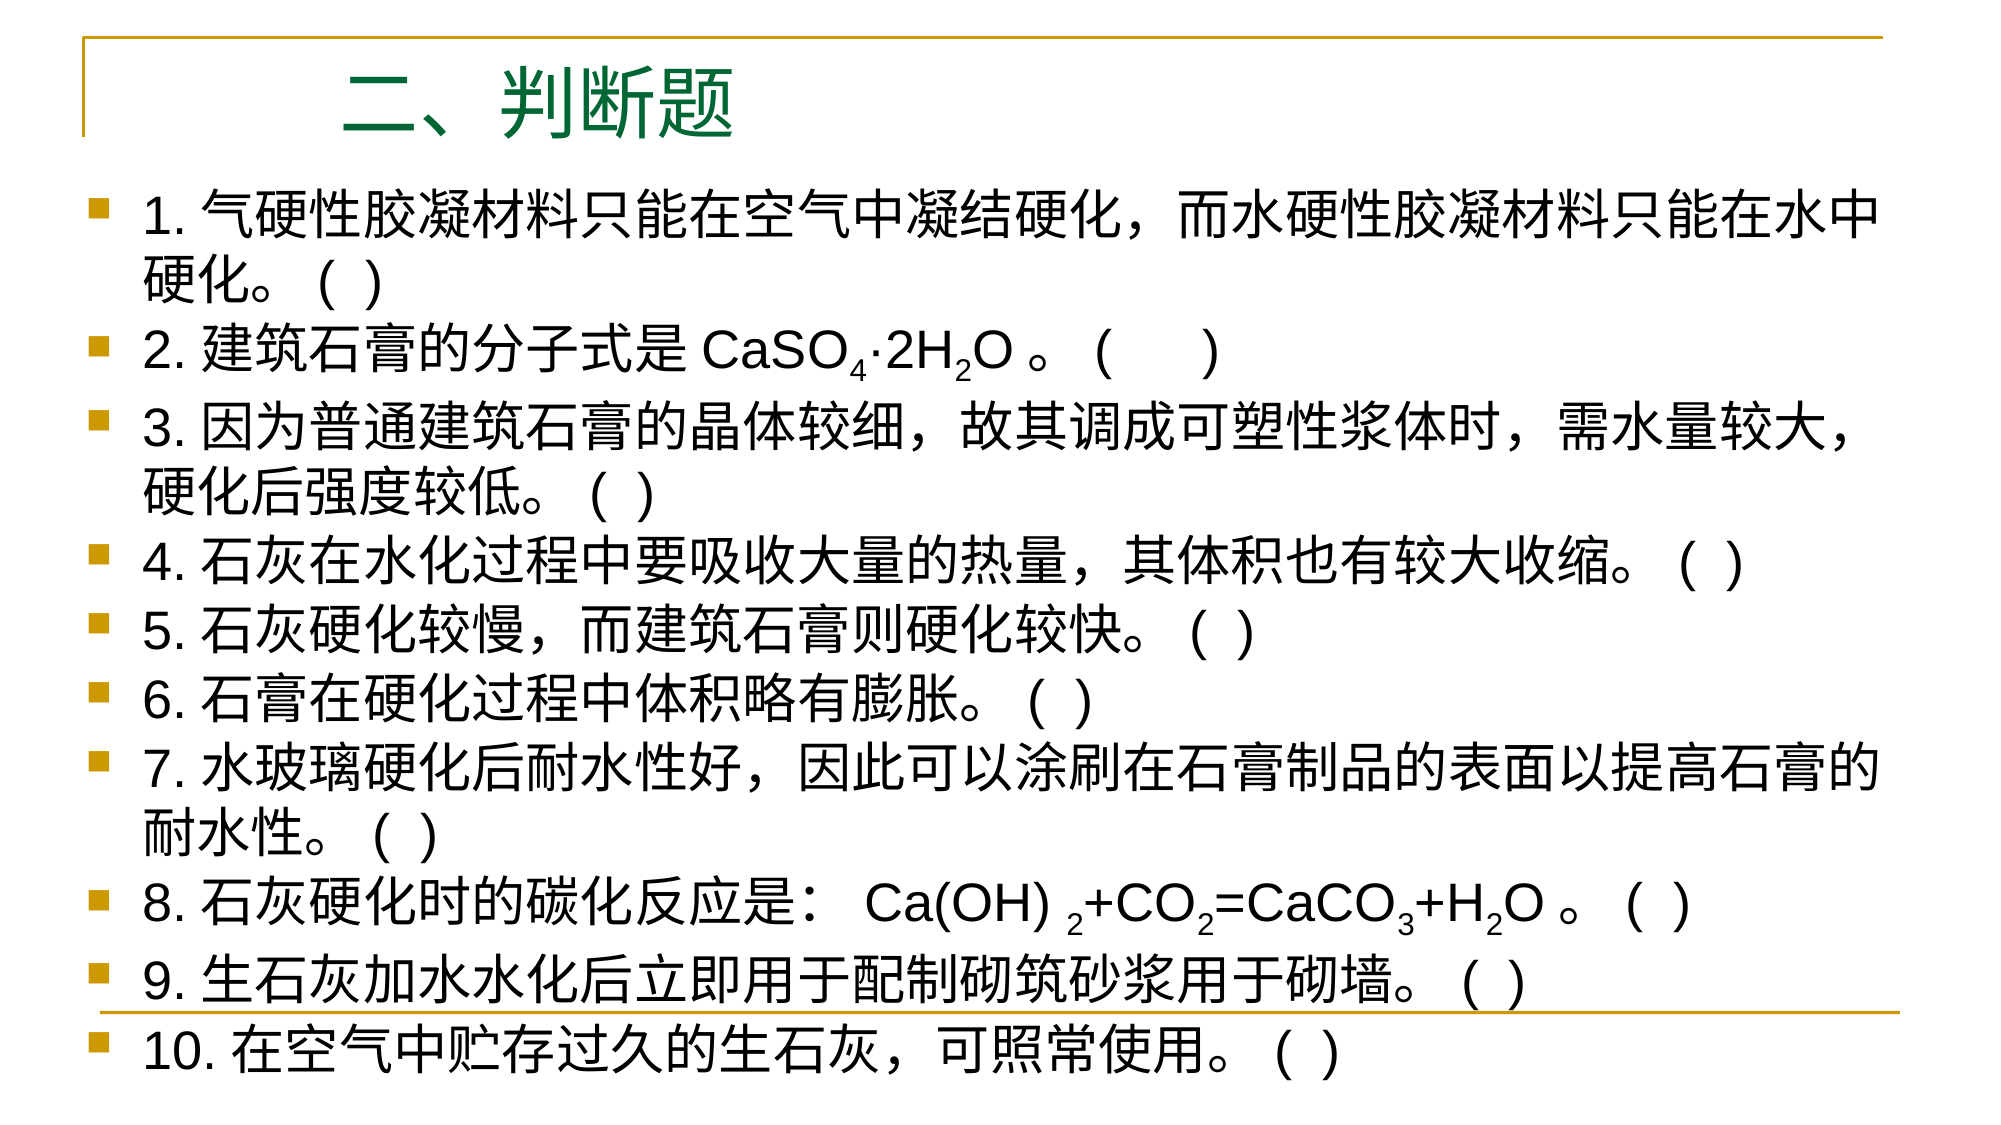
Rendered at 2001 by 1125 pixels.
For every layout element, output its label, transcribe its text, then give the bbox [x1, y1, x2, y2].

title 二、判断题 [324, 45, 1676, 150]
list 1.气硬性胶凝材料只能在空气中凝结硬化，而水硬性胶凝材料只能在水中硬化。( ) 2.建筑石膏的分子式是CaSO4·2H2O。( ) 3.因为普通建筑石膏的晶体较细，故其调成可塑性浆体时，需水量较大，硬化后强度较低。( ) 4.石灰在水化过程中要吸收大量的热量，其体积也有较大收缩。( ) 5.石灰硬化较慢，而建筑石膏则硬化较快。( ) 6.石膏在硬化过程中体积略有膨胀。( ) 7.水玻璃硬化后耐水性好，因此可以涂刷在石膏制品的表面以提高石膏的耐水性。( ) 8.石灰硬化时的碳化反应是：Ca(OH) 2+CO2=CaCO3+H2O。( ) 9.生石灰加水水化后立即用于配制砌筑砂浆用于砌墙。( ) 10.在空气中贮存过久的生石灰，可照常使用。( ) [70, 172, 1903, 1125]
